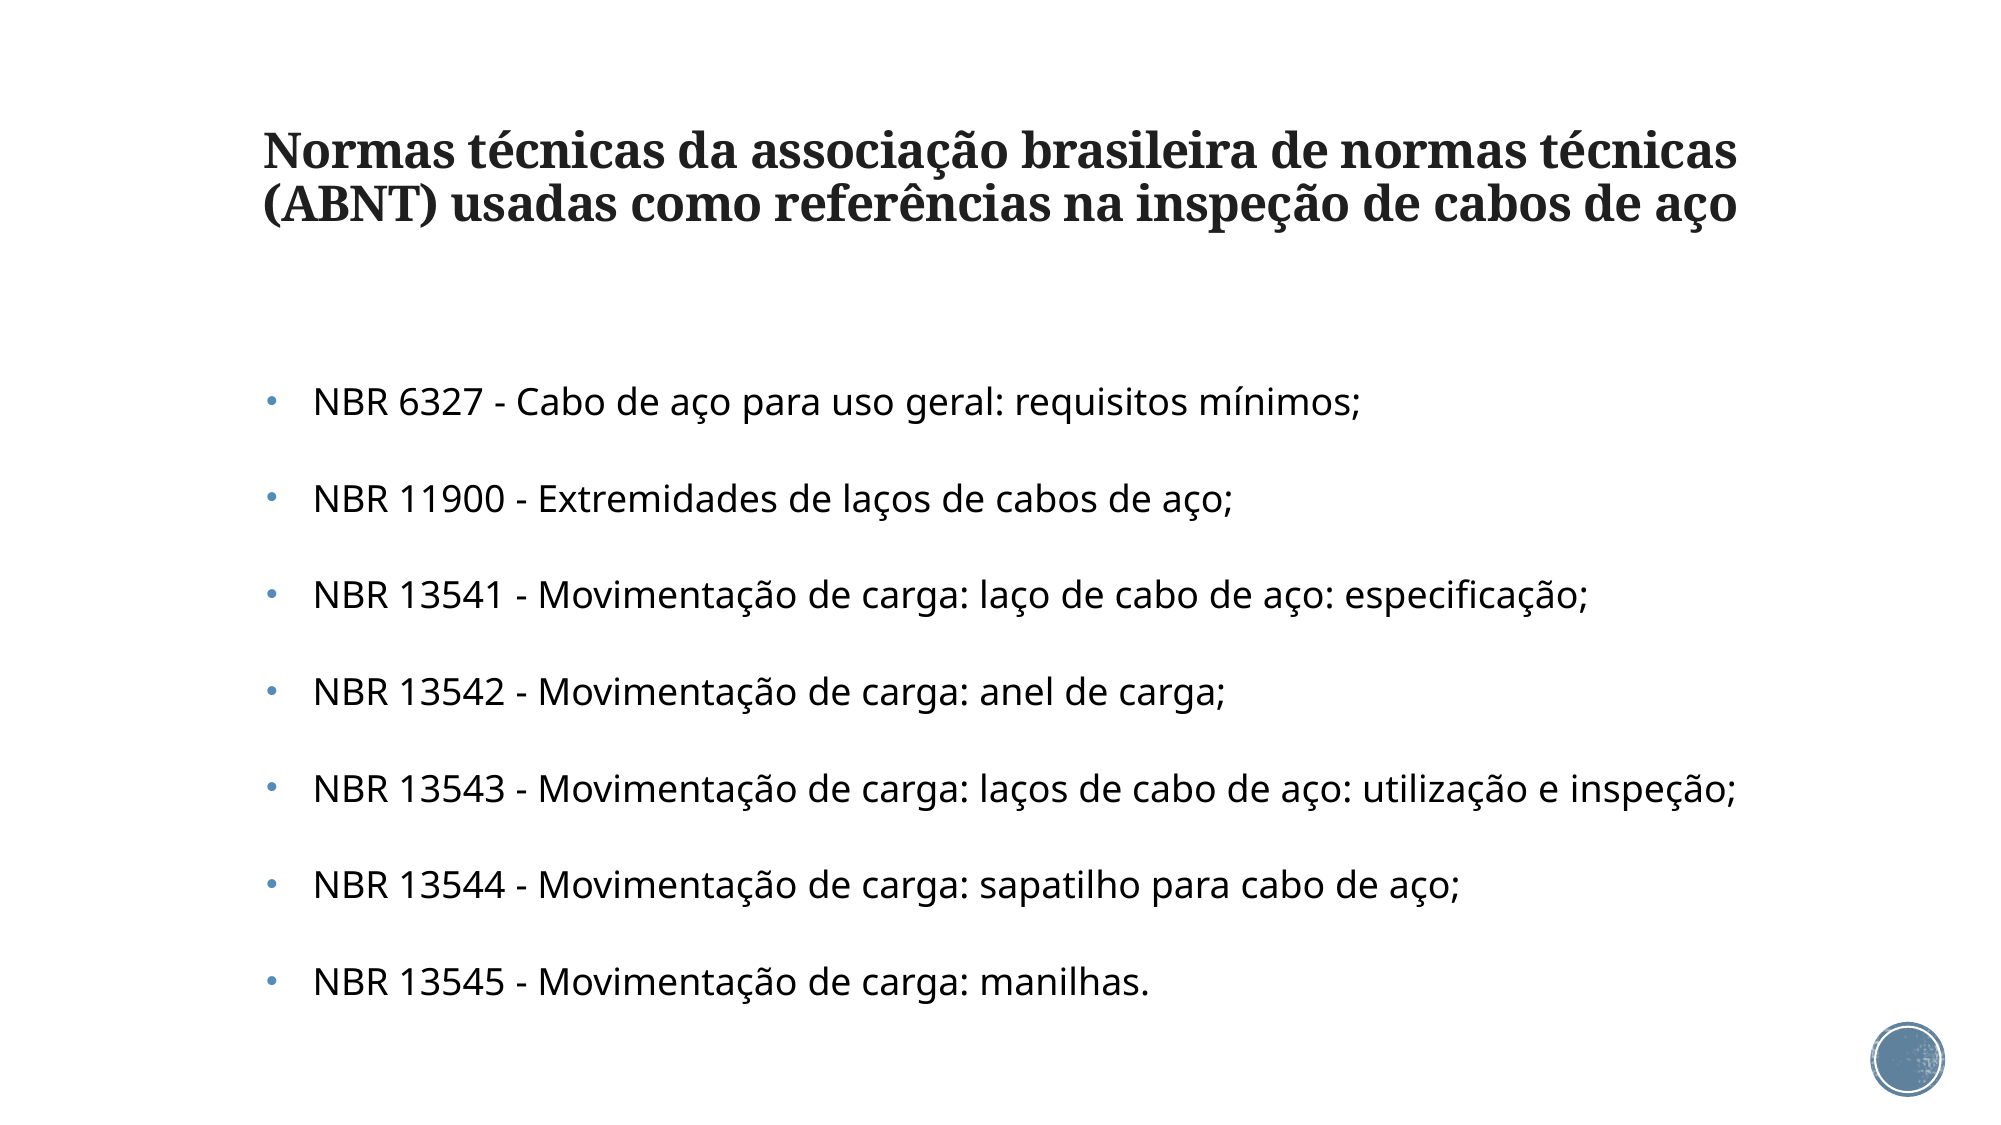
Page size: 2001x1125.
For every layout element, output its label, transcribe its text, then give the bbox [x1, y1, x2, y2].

list NBR 6327 - Cabo de aço para uso geral: requisitos mínimos; NBR 11900 - Extremidades de laços de cabos de aço; NBR 13541 - Movimentação de carga: laço de cabo de aço: especificação; NBR 13542 - Movimentação de carga: anel de carga; NBR 13543 - Movimentação de carga: laços de cabo de aço: utilização e inspeção; NBR 13544 - Movimentação de carga: sapatilho para cabo de aço; NBR 13545 - Movimentação de carga: manilhas. [175, 348, 1826, 1013]
title Normas técnicas da associação brasileira de normas técnicas (ABNT) usadas como referências na inspeção de cabos de aço [175, 115, 1826, 320]
